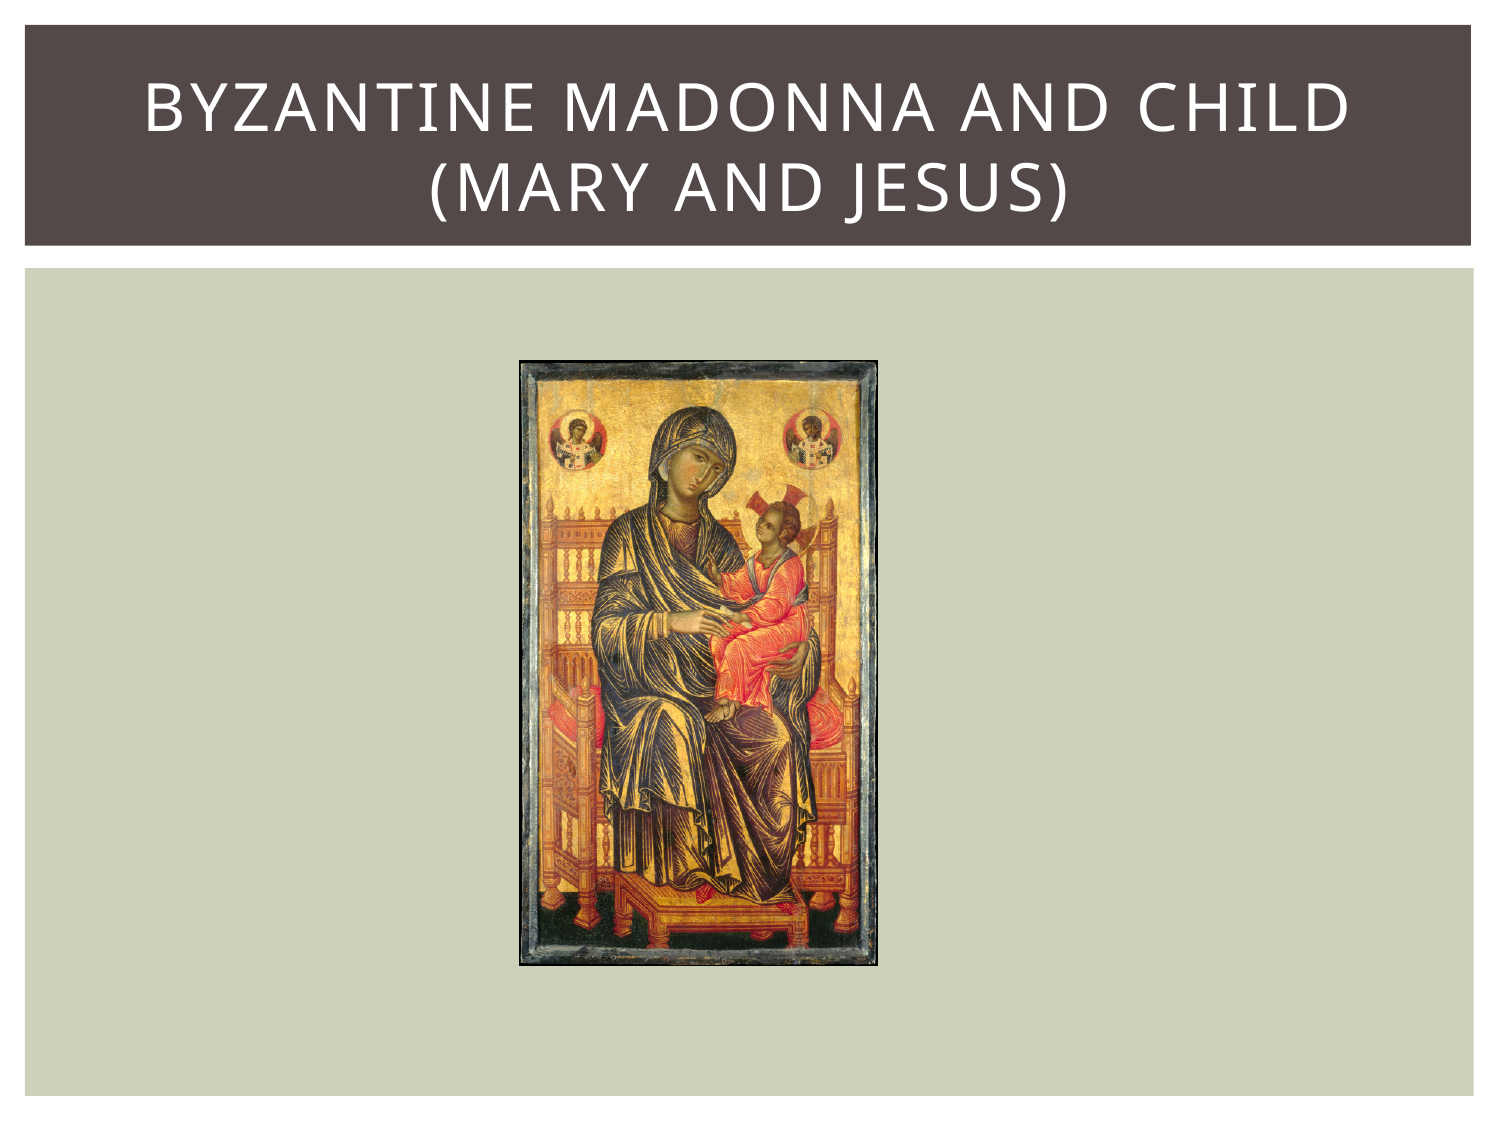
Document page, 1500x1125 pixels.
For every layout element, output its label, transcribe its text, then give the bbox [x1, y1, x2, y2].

picture [518, 359, 878, 967]
title Byzantine madonna and Child (mary and jesus) [62, 58, 1438, 232]
